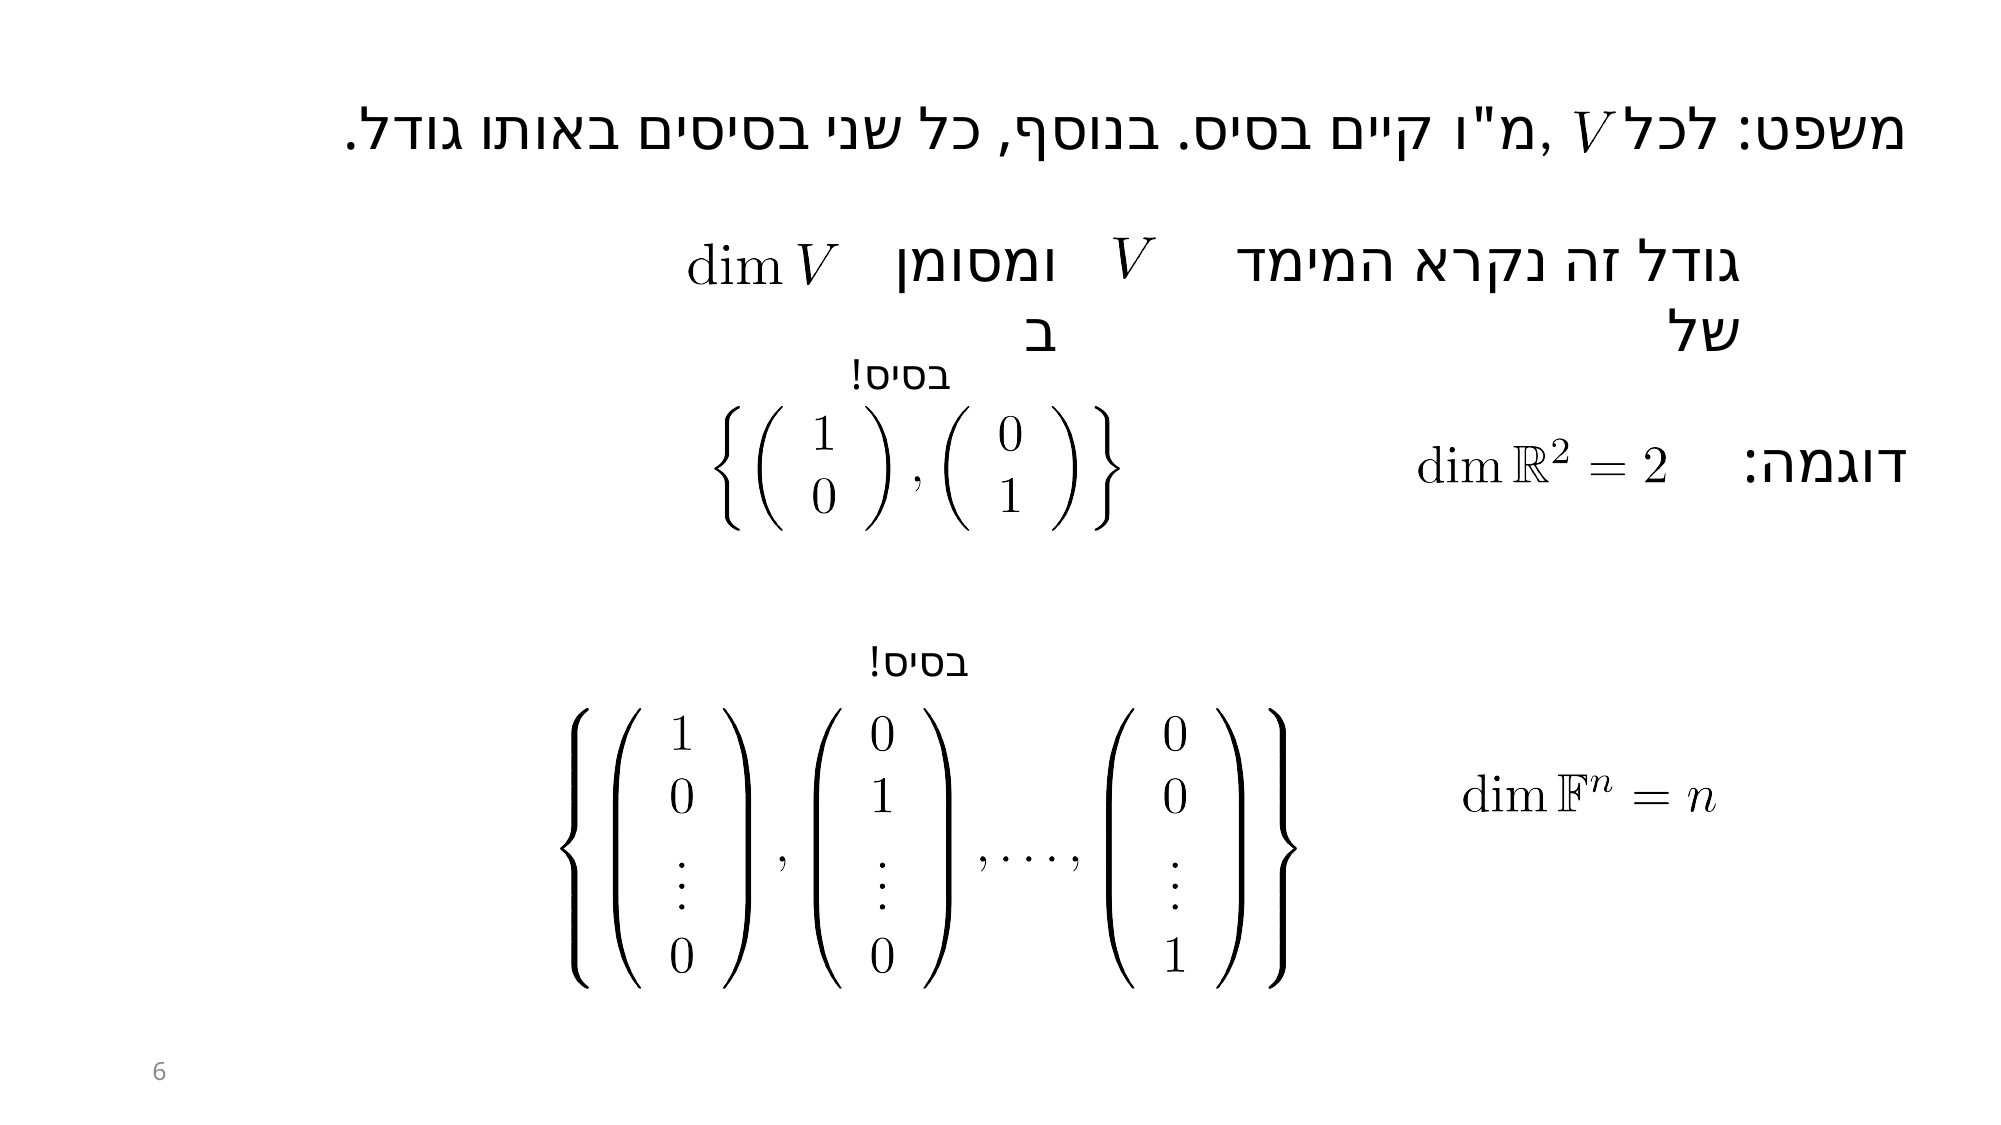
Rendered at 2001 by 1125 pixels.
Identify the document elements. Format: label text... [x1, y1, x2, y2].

picture [1418, 438, 1666, 483]
text_box ומסומן ב [847, 215, 1073, 371]
picture [688, 243, 839, 285]
slide_number 6 [137, 1042, 588, 1103]
text_box בסיס! [820, 340, 967, 406]
picture [1574, 111, 1616, 153]
picture [1113, 237, 1156, 279]
picture [714, 406, 1120, 532]
text_box מ"ו, [1433, 84, 1568, 169]
text_box בסיס! [838, 626, 985, 692]
text_box משפט: לכל [1587, 84, 1923, 169]
text_box קיים בסיס. בנוסף, כל שני בסיסים באותו גודל. [324, 84, 1433, 169]
picture [1463, 774, 1716, 812]
text_box גודל זה נקרא המימד של [1170, 215, 1757, 371]
picture [560, 708, 1297, 989]
text_box דוגמה: [1587, 416, 1923, 502]
